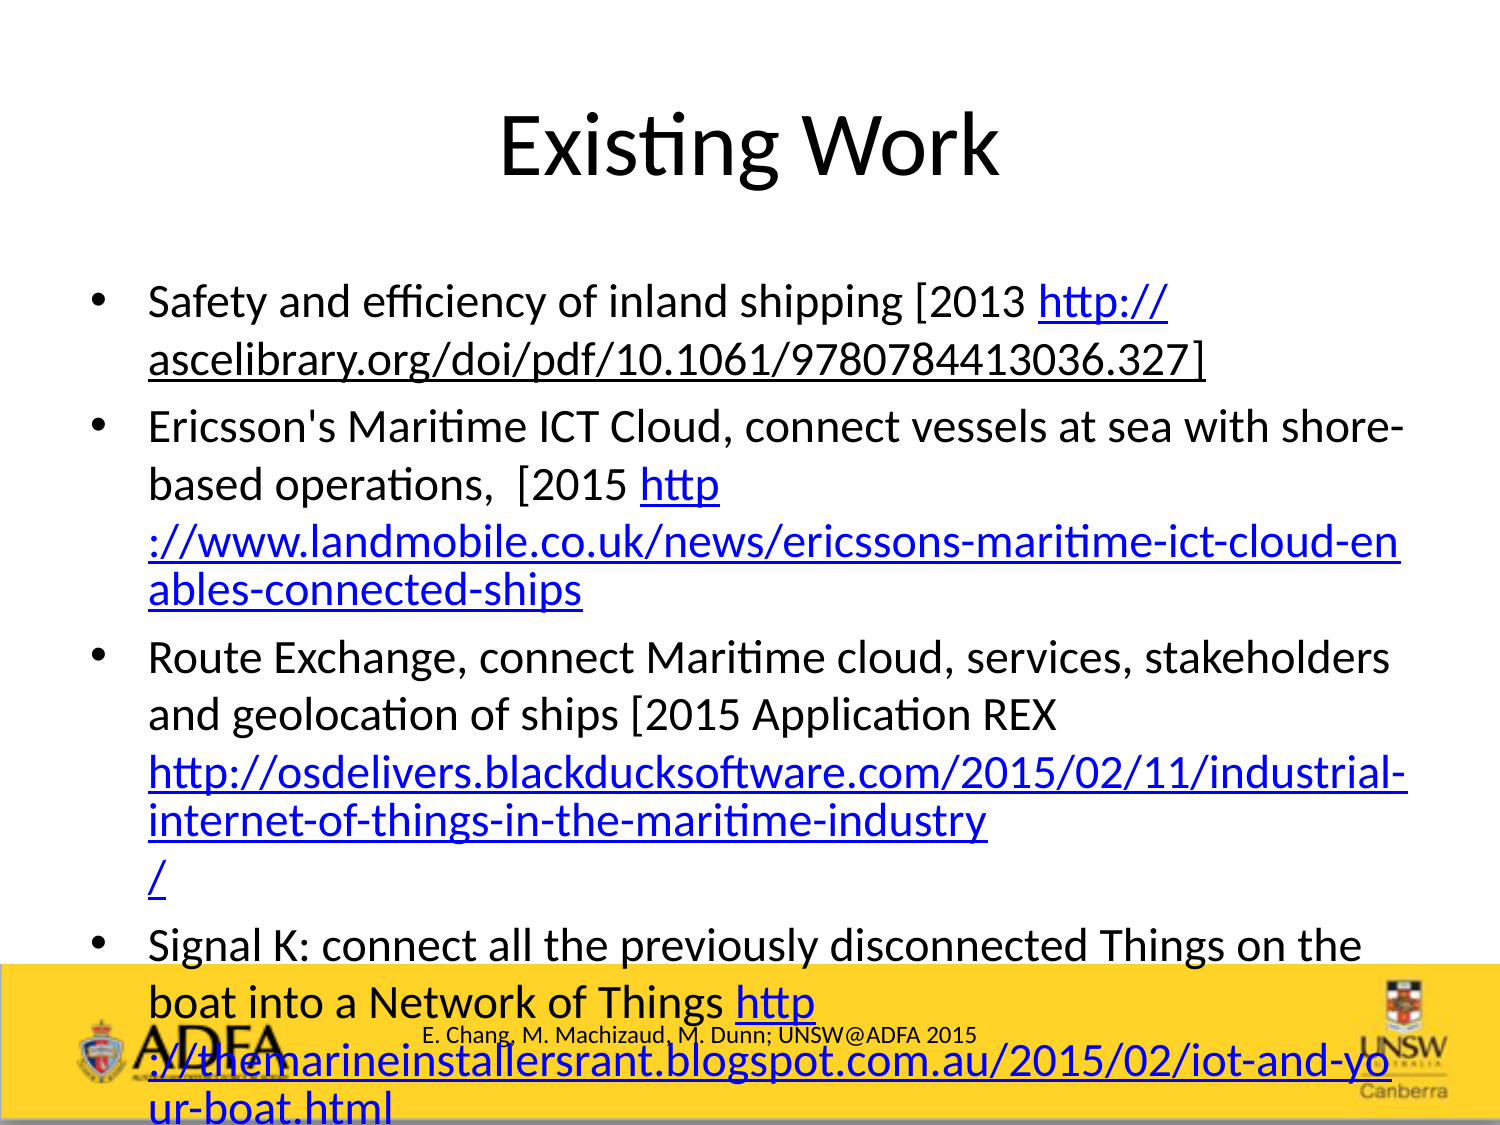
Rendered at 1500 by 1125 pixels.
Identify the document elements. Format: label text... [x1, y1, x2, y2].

list Safety and efficiency of inland shipping [2013 http://ascelibrary.org/doi/pdf/10.1061/9780784413036.327] Ericsson's Maritime ICT Cloud, connect vessels at sea with shore-based operations, [2015 http://www.landmobile.co.uk/news/ericssons-maritime-ict-cloud-enables-connected-ships Route Exchange, connect Maritime cloud, services, stakeholders and geolocation of ships [2015 Application REX http://osdelivers.blackducksoftware.com/2015/02/11/industrial-internet-of-things-in-the-maritime-industry/ Signal K: connect all the previously disconnected Things on the boat into a Network of Things http://themarineinstallersrant.blogspot.com.au/2015/02/iot-and-your-boat.html [75, 262, 1425, 1005]
picture [0, 964, 1500, 1125]
title Existing Work [75, 45, 1425, 233]
